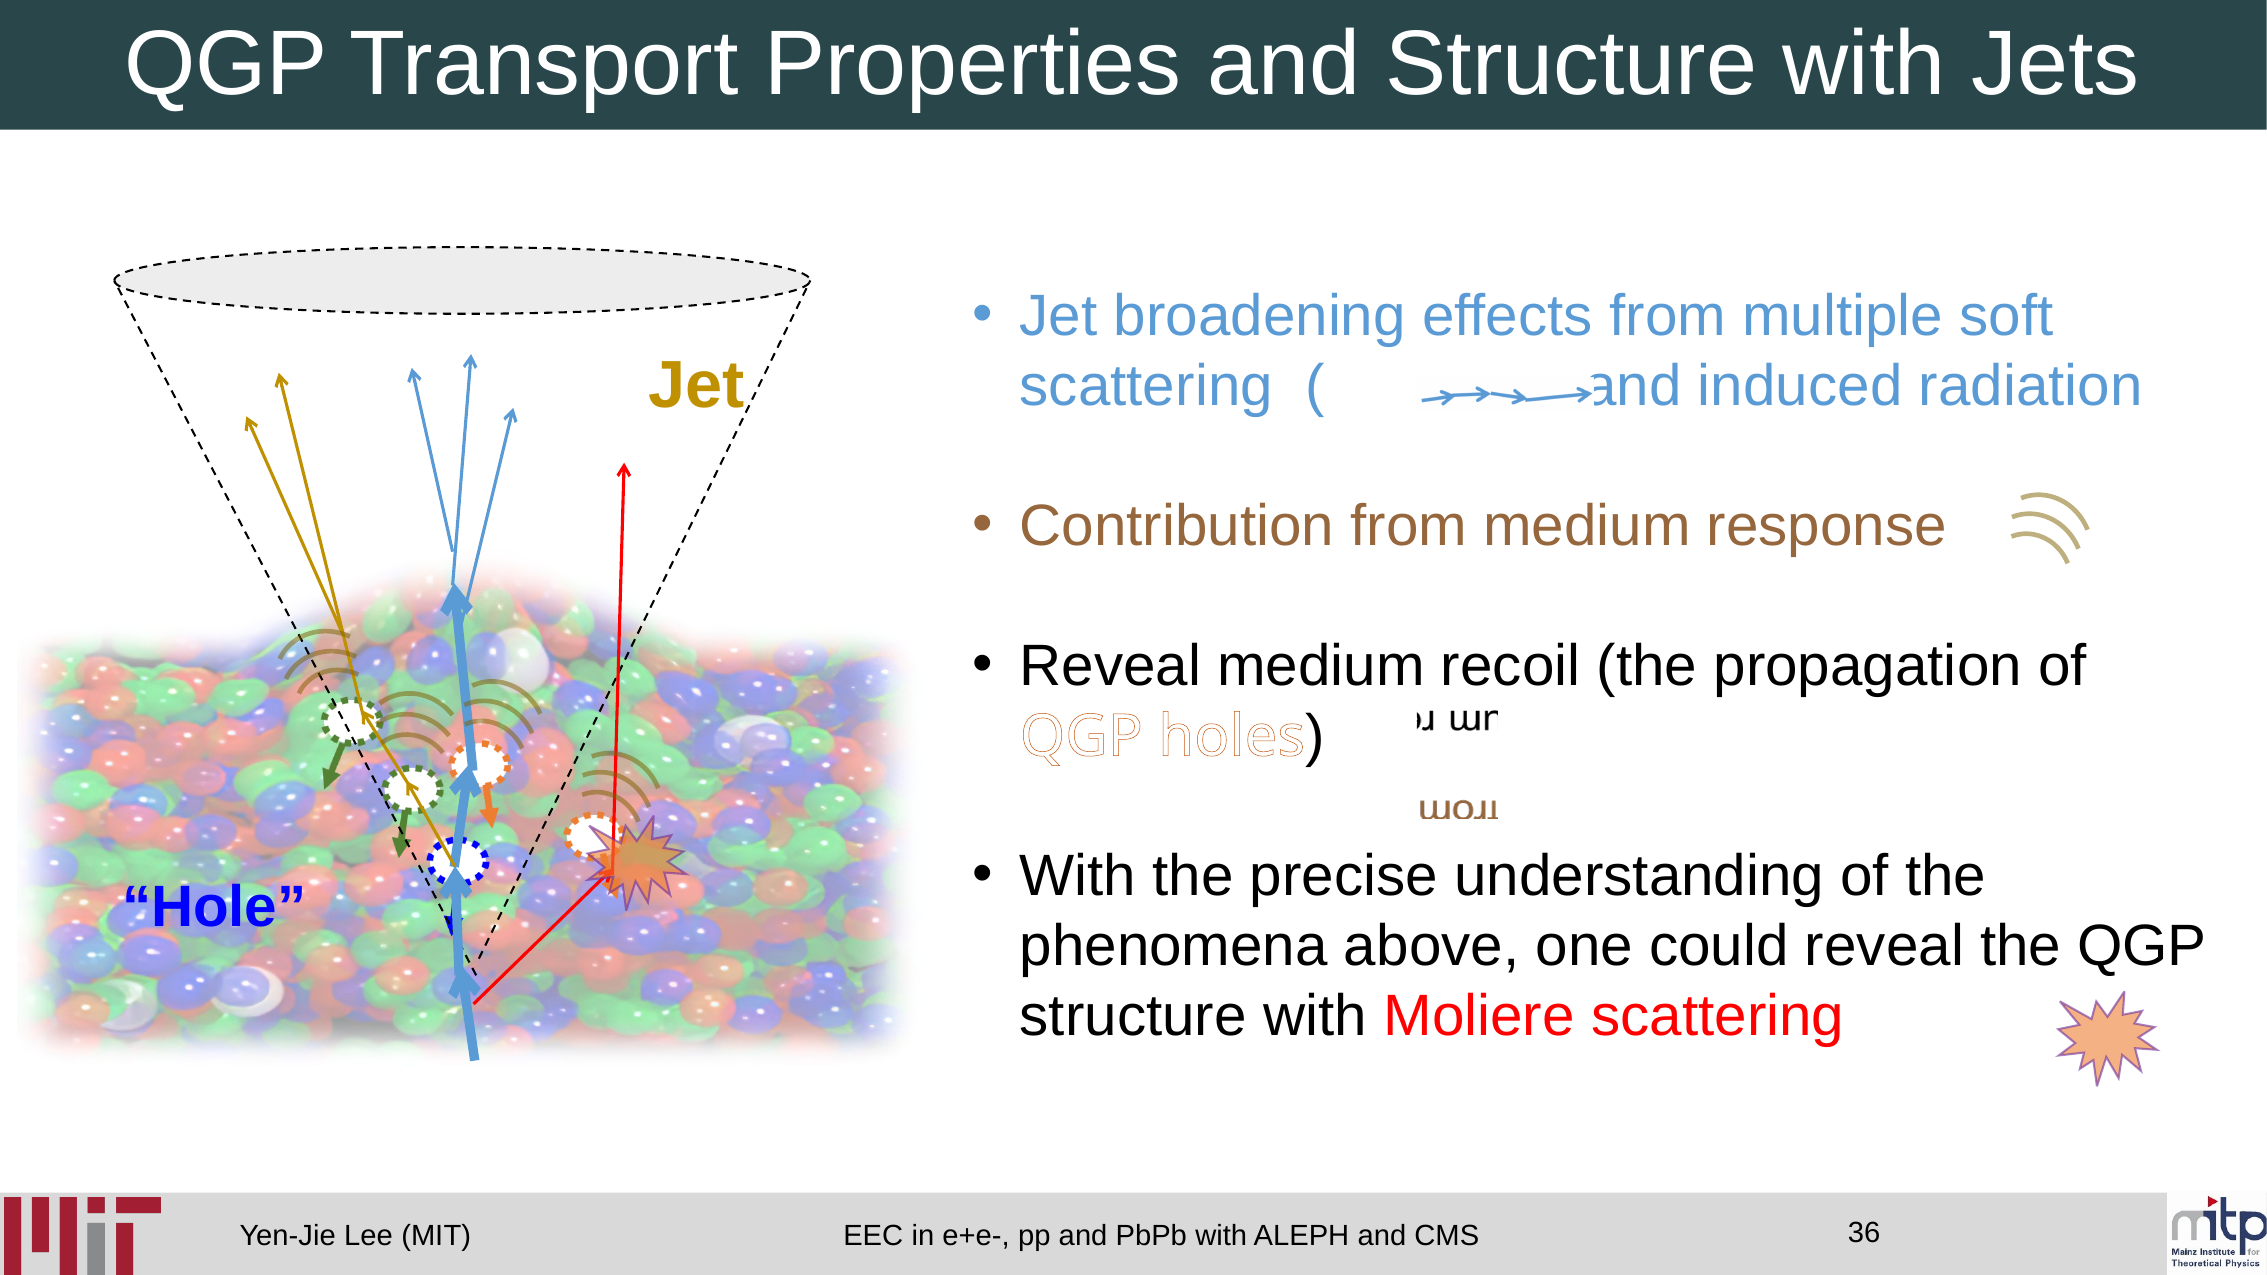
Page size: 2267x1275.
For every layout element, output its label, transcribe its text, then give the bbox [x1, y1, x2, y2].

footer EEC in e+e-, pp and PbPb with ALEPH and CMS [567, 1195, 1756, 1273]
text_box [353, 694, 470, 819]
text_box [1, 247, 957, 1072]
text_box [433, 683, 549, 807]
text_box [274, 630, 390, 754]
picture [1417, 306, 1594, 483]
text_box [549, 754, 666, 879]
picture [2167, 1191, 2267, 1275]
slide_number 36 [1831, 1192, 2040, 1270]
picture [1416, 701, 1498, 819]
text_box [2055, 990, 2161, 1087]
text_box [1978, 496, 2095, 620]
title QGP Transport Properties and Structure with Jets [0, 0, 2267, 130]
picture [4, 1197, 161, 1275]
